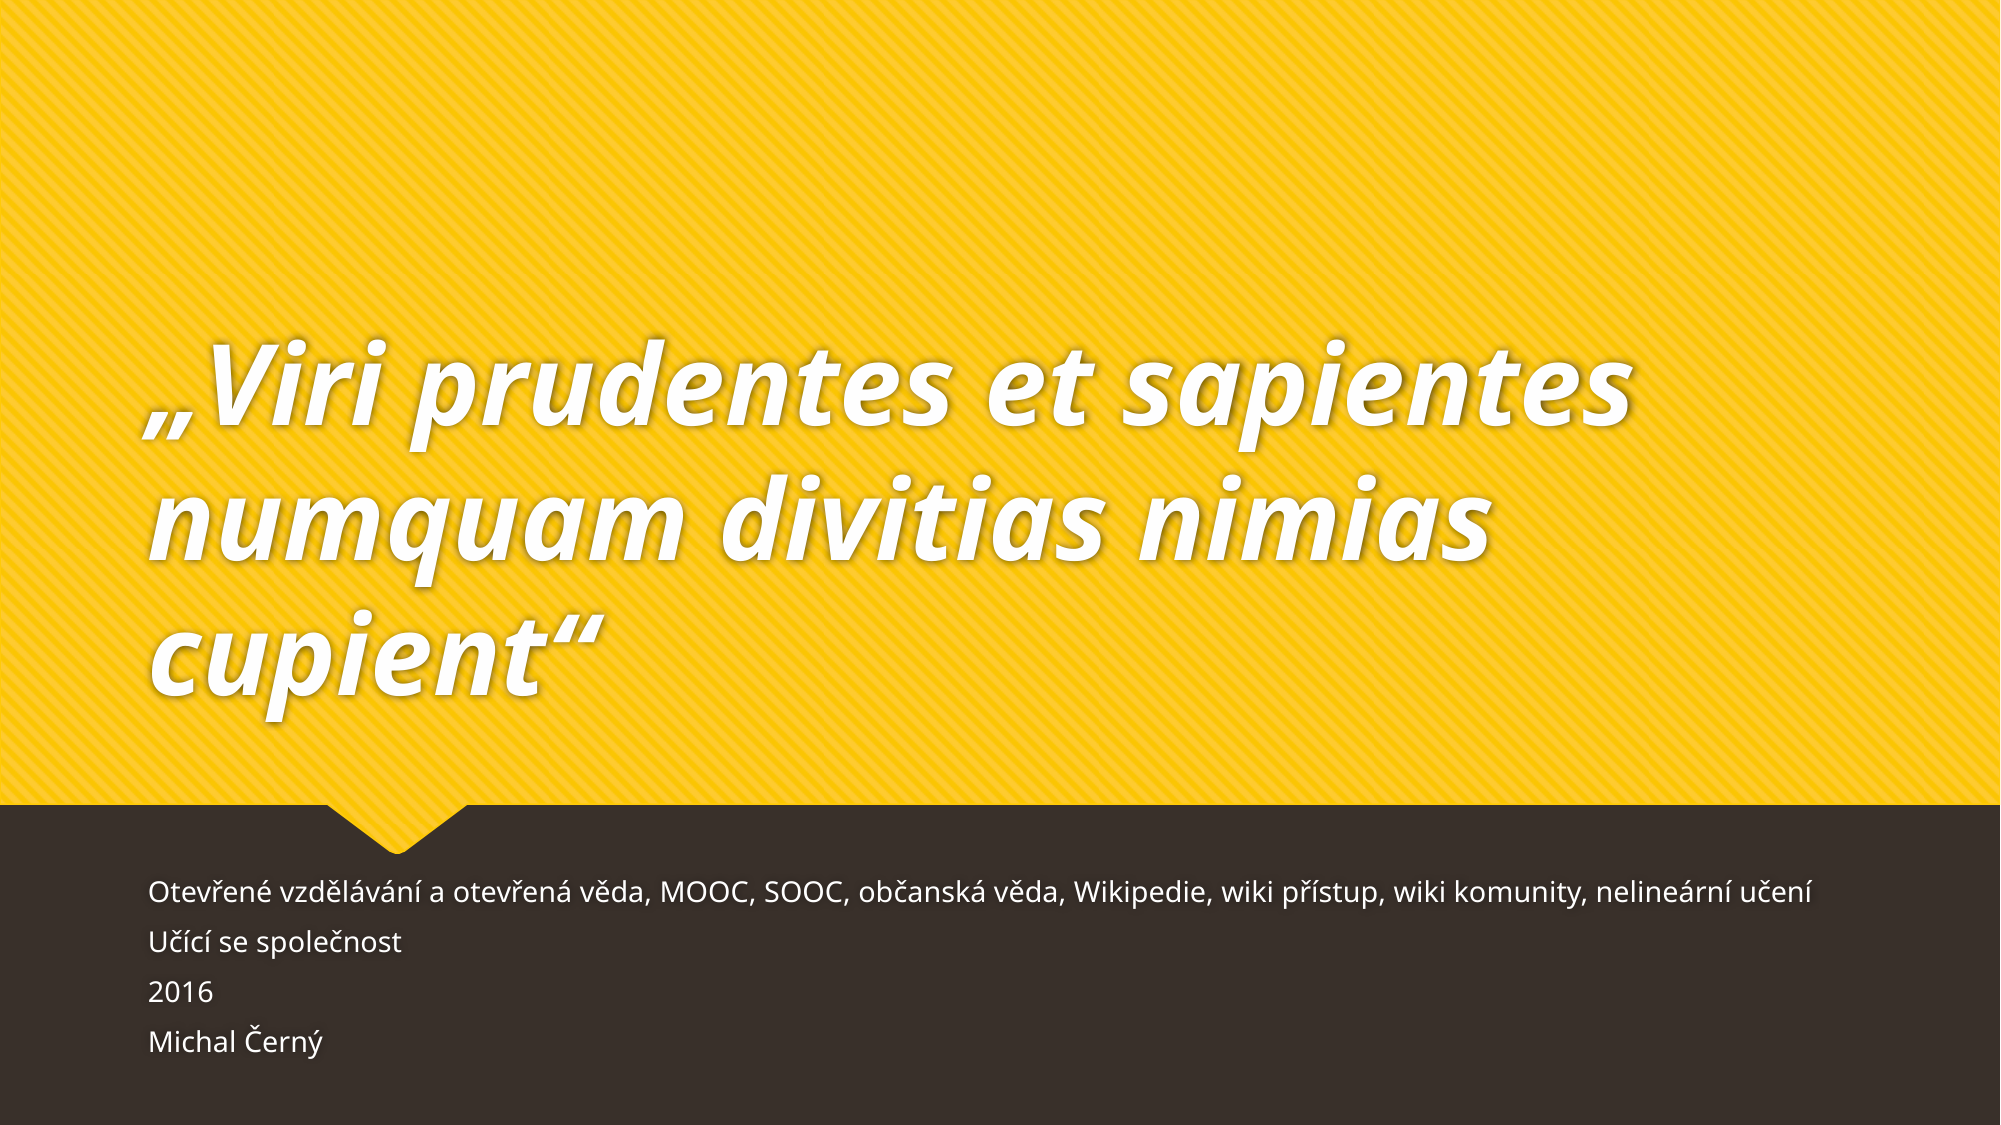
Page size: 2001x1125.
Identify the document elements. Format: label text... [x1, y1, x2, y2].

subtitle Otevřené vzdělávání a otevřená věda, MOOC, SOOC, občanská věda, Wikipedie, wiki přístup, wiki komunity, nelineární učení Učící se společnost 2016 Michal Černý [132, 866, 1868, 1085]
title „Viri prudentes et sapientes numquam divitias nimias cupient“ [132, 237, 1868, 726]
